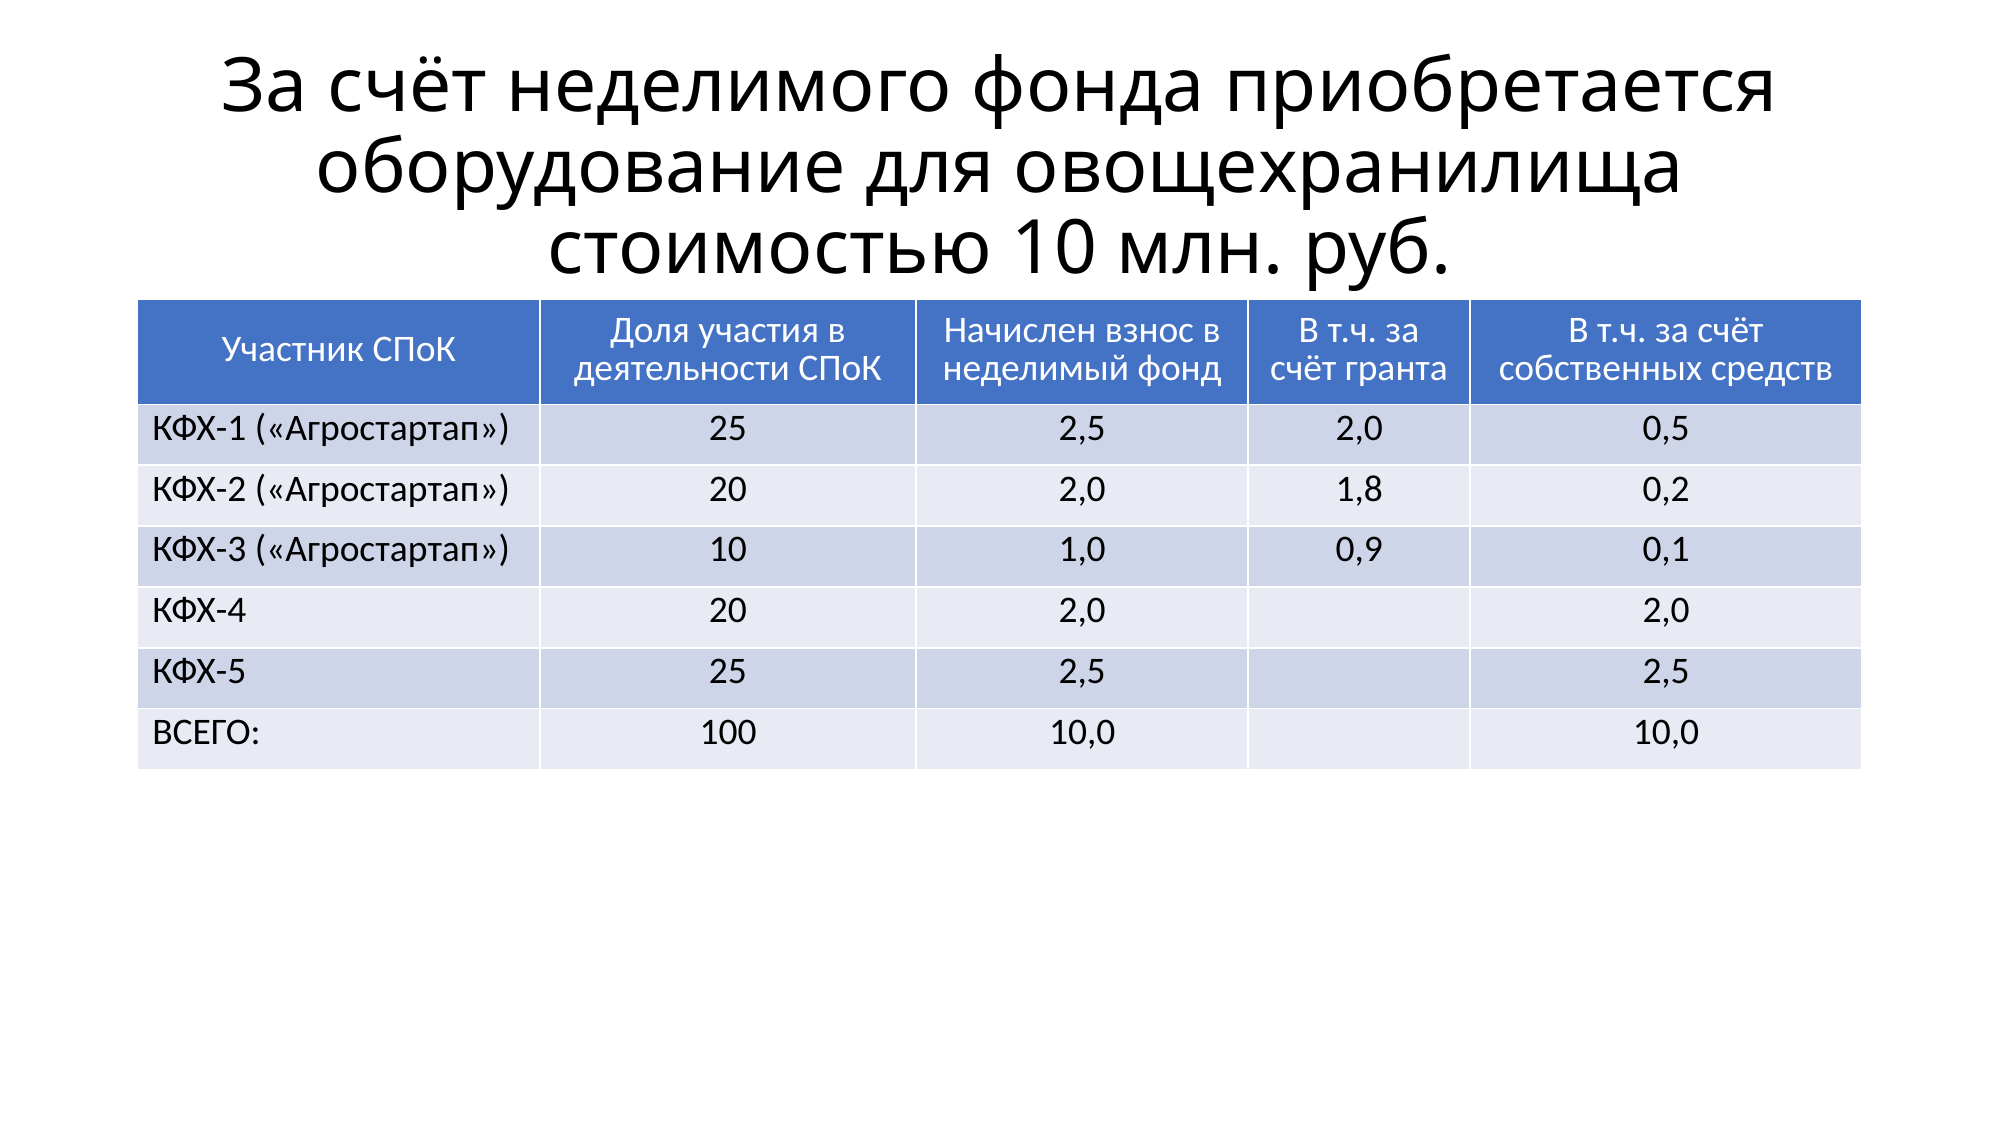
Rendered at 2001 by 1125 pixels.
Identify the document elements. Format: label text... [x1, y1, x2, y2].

table_cell ВСЕГО: [138, 709, 539, 769]
table_cell [1249, 709, 1469, 769]
table_cell 1,8 [1249, 466, 1469, 525]
table_cell 2,0 [1249, 405, 1469, 464]
table_cell 0,9 [1249, 527, 1469, 586]
table_cell 10,0 [1471, 709, 1861, 769]
table_cell 2,0 [1471, 588, 1861, 647]
table_cell 2,0 [917, 588, 1247, 647]
title За счёт неделимого фонда приобретается оборудование для овощехранилища стоимостью 10 млн. руб. [137, 59, 1863, 278]
table_cell 100 [541, 709, 915, 769]
table_cell 2,5 [917, 405, 1247, 464]
table_cell 10,0 [917, 709, 1247, 769]
table_cell КФХ-1 («Агростартап») [138, 405, 539, 464]
table_header В т.ч. за счёт собственных средств [1471, 300, 1861, 404]
table_cell КФХ-2 («Агростартап») [138, 466, 539, 525]
table_header Начислен взнос в неделимый фонд [917, 300, 1247, 404]
table_cell [1249, 649, 1469, 708]
table_cell 2,0 [917, 466, 1247, 525]
table_cell 1,0 [917, 527, 1247, 586]
table_cell 25 [541, 649, 915, 708]
table_cell 2,5 [917, 649, 1247, 708]
table_cell [1249, 588, 1469, 647]
table_cell КФХ-4 [138, 588, 539, 647]
table_cell 0,2 [1471, 466, 1861, 525]
table_header Участник СПоК [138, 300, 539, 404]
table_cell КФХ-3 («Агростартап») [138, 527, 539, 586]
table_cell 0,1 [1471, 527, 1861, 586]
table_header В т.ч. за счёт гранта [1249, 300, 1469, 404]
table_cell 20 [541, 588, 915, 647]
table_cell 20 [541, 466, 915, 525]
table_cell 10 [541, 527, 915, 586]
table_cell КФХ-5 [138, 649, 539, 708]
table_cell 25 [541, 405, 915, 464]
table_header Доля участия в деятельности СПоК [541, 300, 915, 404]
table_cell 2,5 [1471, 649, 1861, 708]
table_cell 0,5 [1471, 405, 1861, 464]
